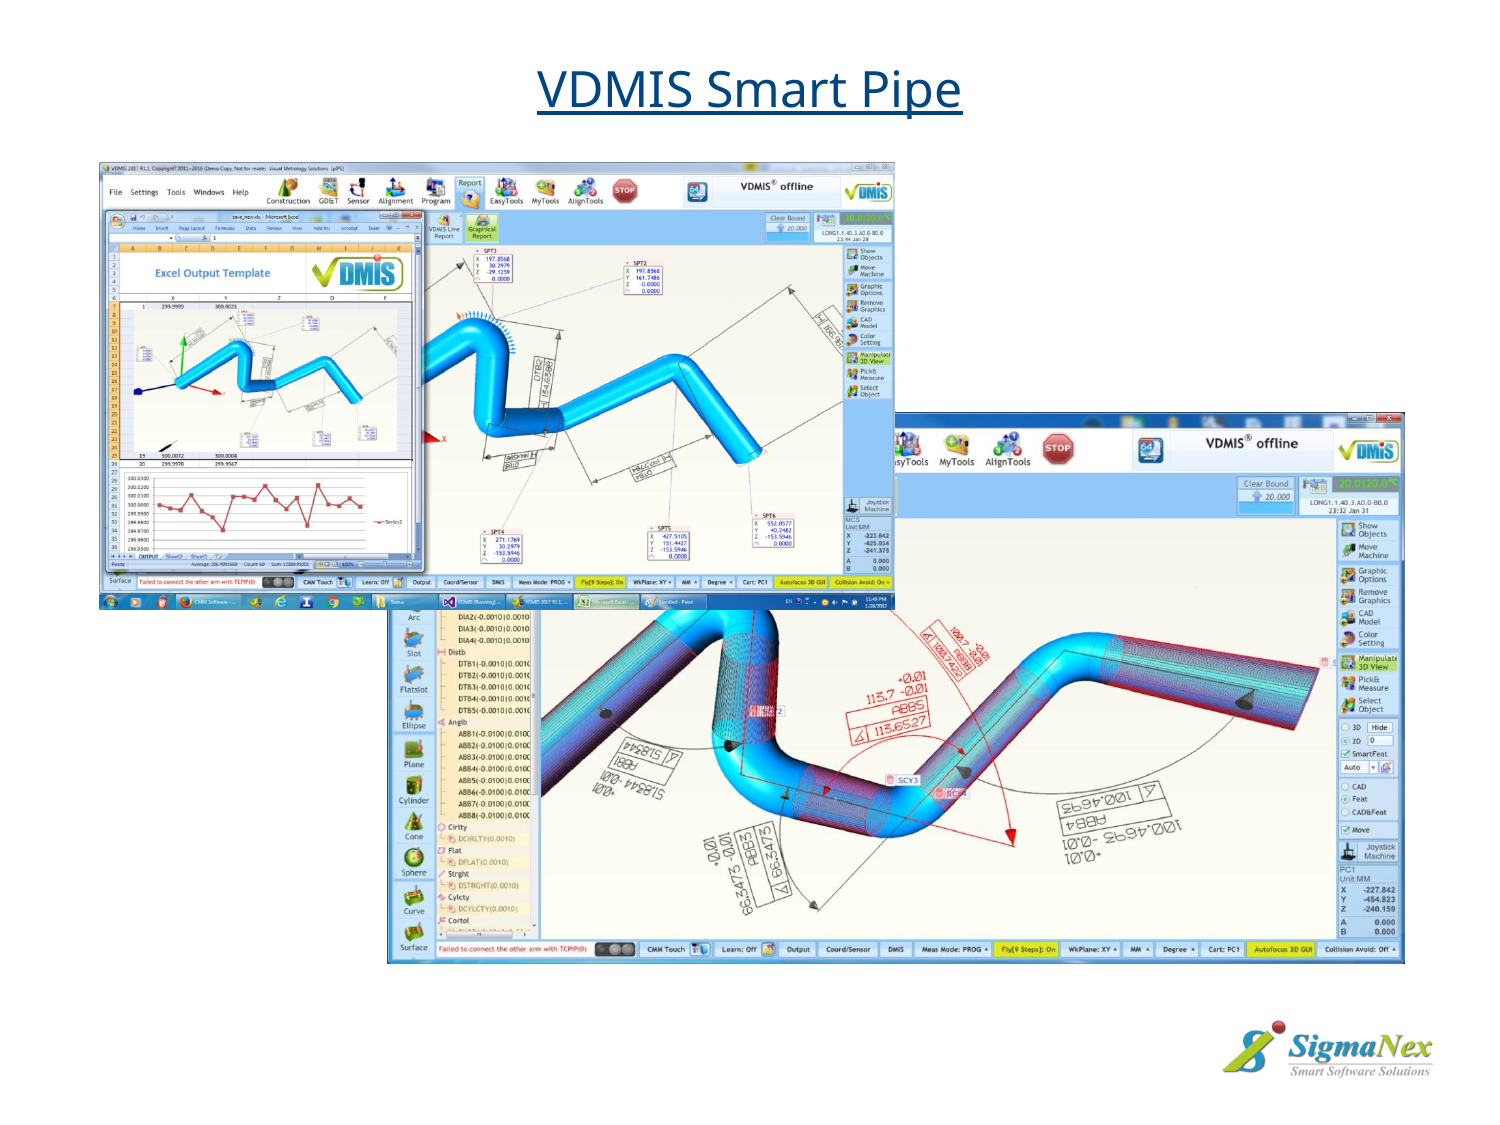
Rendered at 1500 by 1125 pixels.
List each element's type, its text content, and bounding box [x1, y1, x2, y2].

picture [99, 162, 1405, 985]
picture [1212, 1012, 1449, 1091]
text_box VDMIS Smart Pipe [24, 37, 1475, 138]
